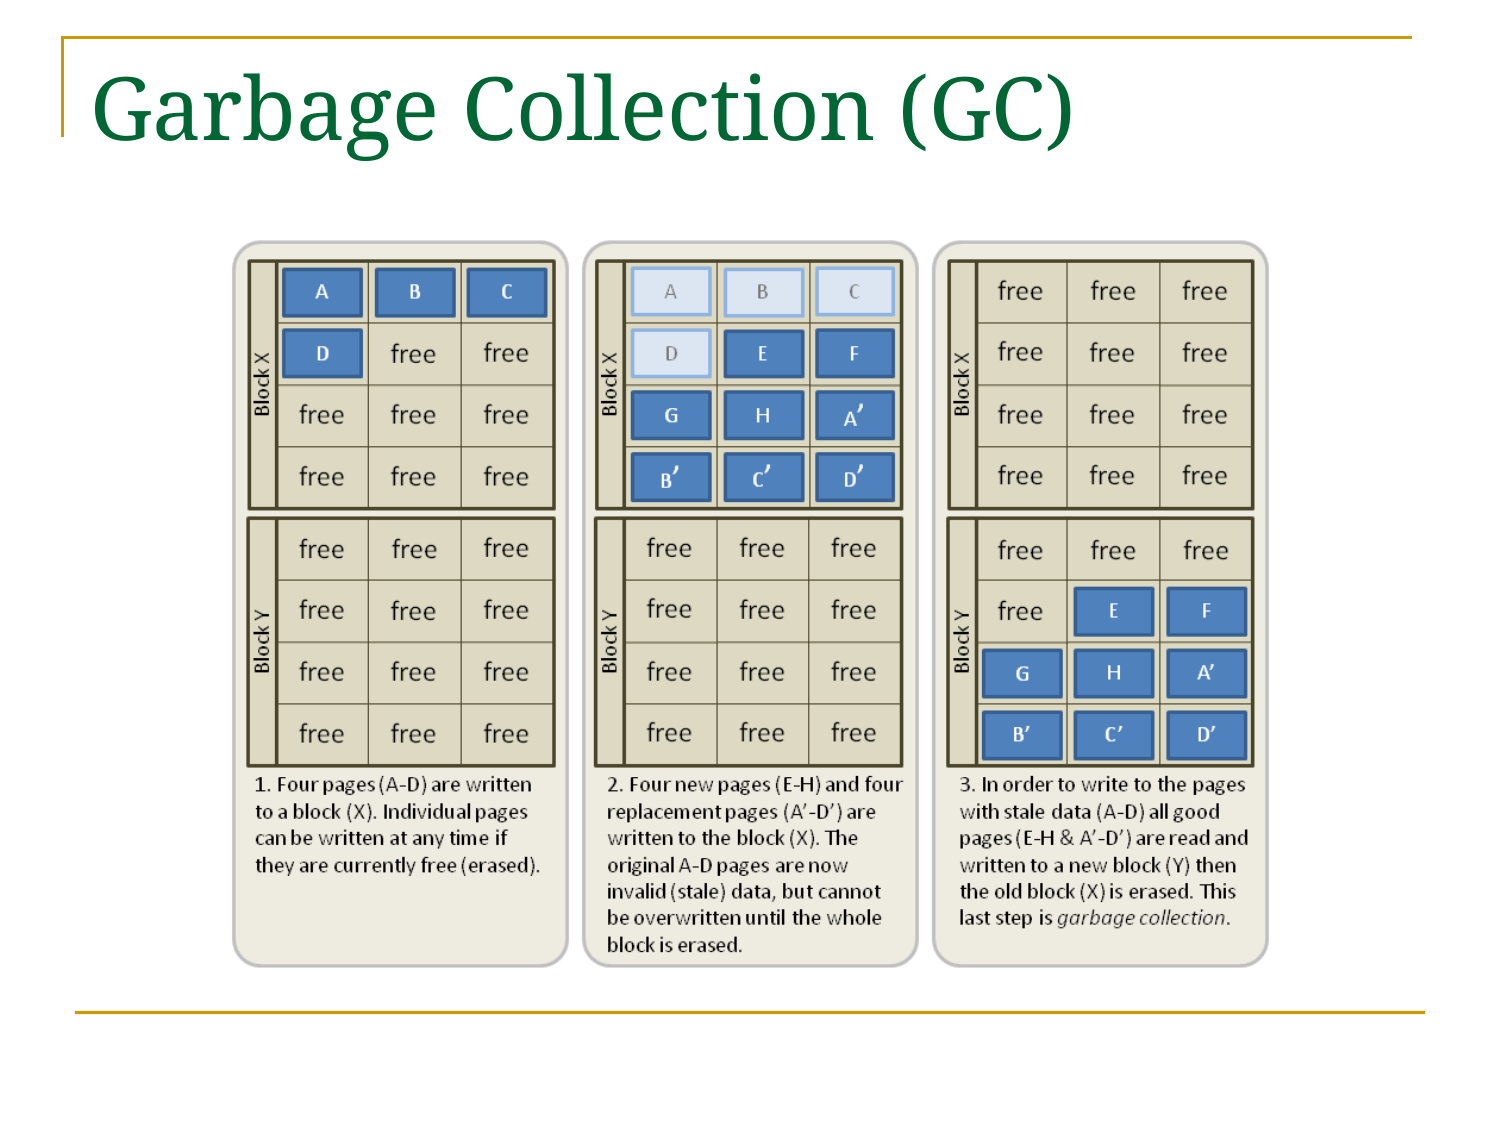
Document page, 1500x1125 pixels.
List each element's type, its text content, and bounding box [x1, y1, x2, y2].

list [224, 232, 1276, 976]
title Garbage Collection (GC) [75, 45, 1425, 233]
